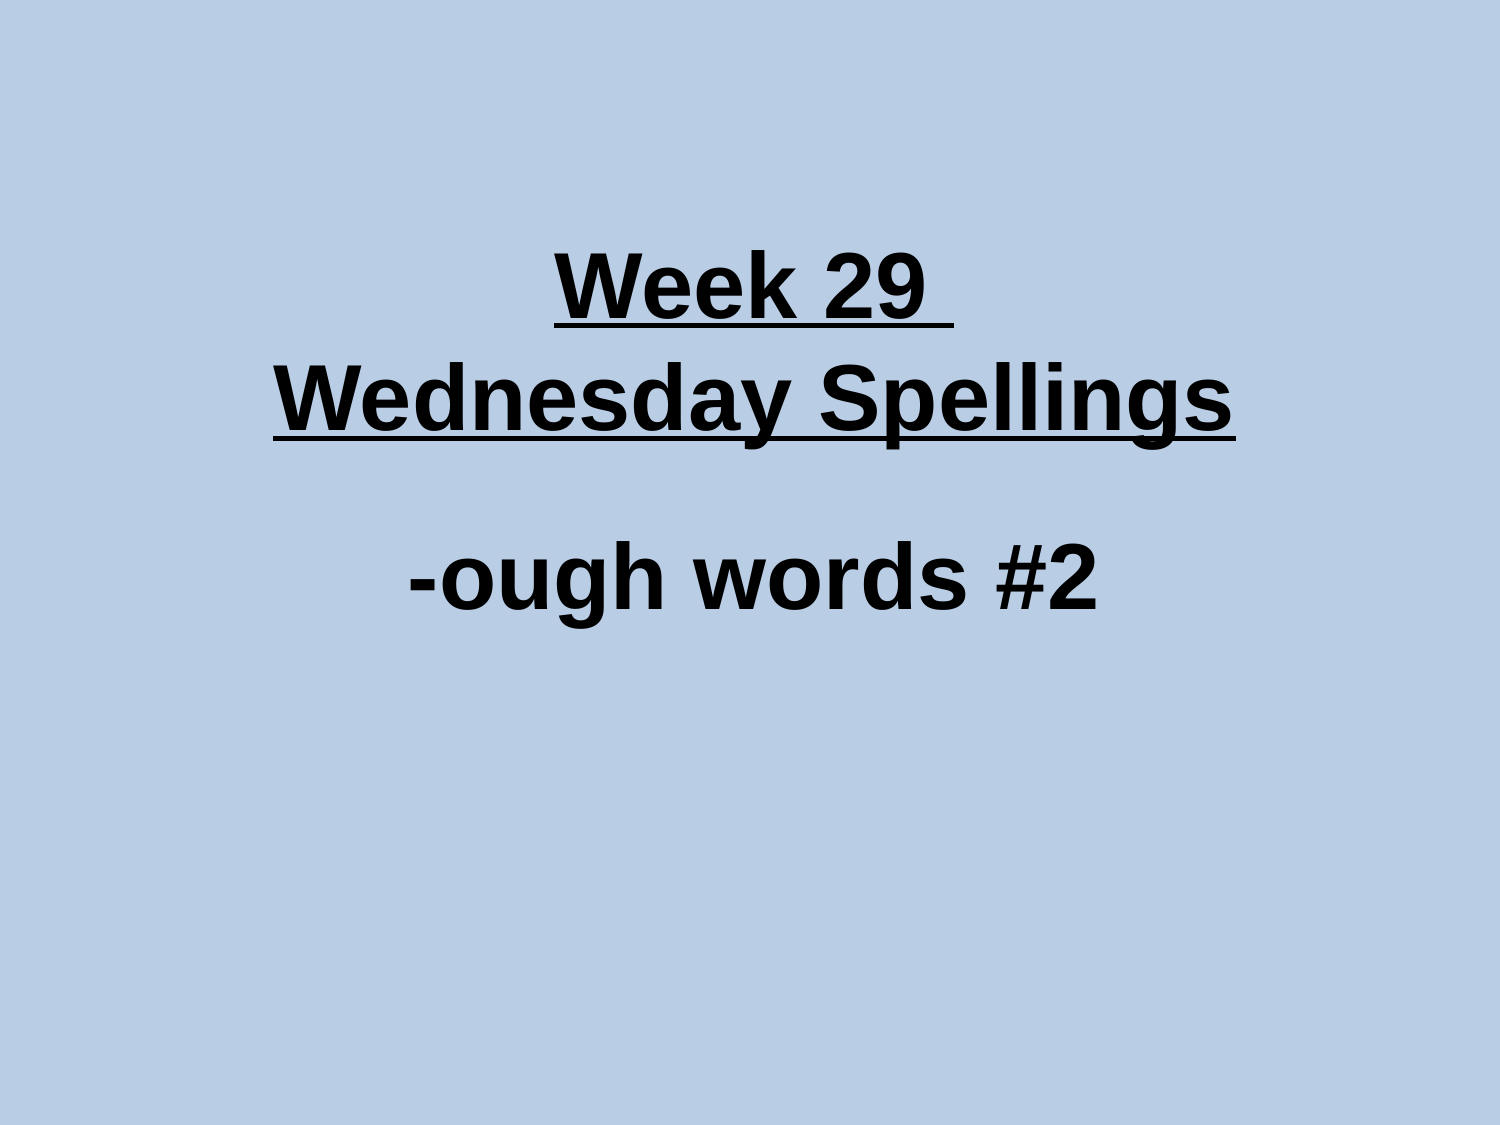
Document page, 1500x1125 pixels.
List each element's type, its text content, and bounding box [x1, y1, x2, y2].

text_box Week 29 Wednesday Spellings [209, 216, 1300, 570]
text_box -ough words #2 [296, 507, 1213, 636]
